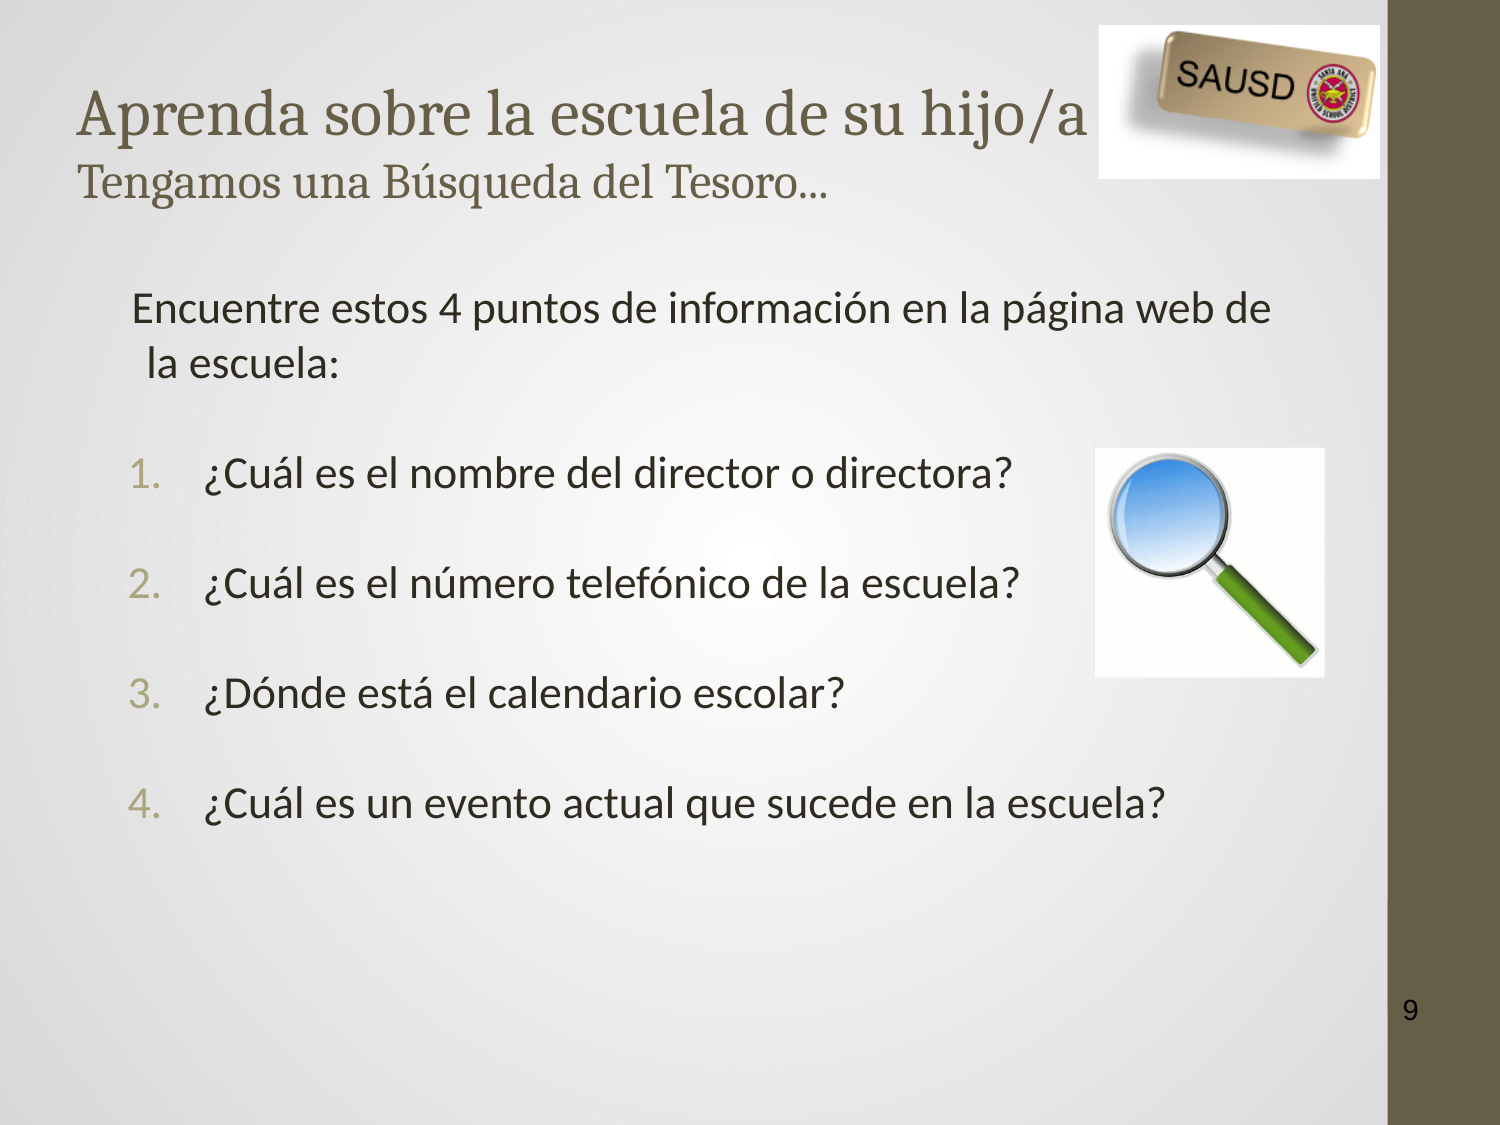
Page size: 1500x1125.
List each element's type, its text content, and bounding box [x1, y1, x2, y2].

slide_number 9 [1397, 975, 1492, 1044]
list Encuentre estos 4 puntos de información en la página web de la escuela: ¿Cuál es el nombre del director o directora? ¿Cuál es el número telefónico de la escuela? ¿Dónde está el calendario escolar? ¿Cuál es un evento actual que sucede en la escuela? [75, 262, 1325, 1061]
picture [1098, 25, 1380, 179]
picture [1094, 446, 1326, 678]
title Aprenda sobre la escuela de su hijo/a Tengamos una Búsqueda del Tesoro... [61, 45, 1312, 233]
